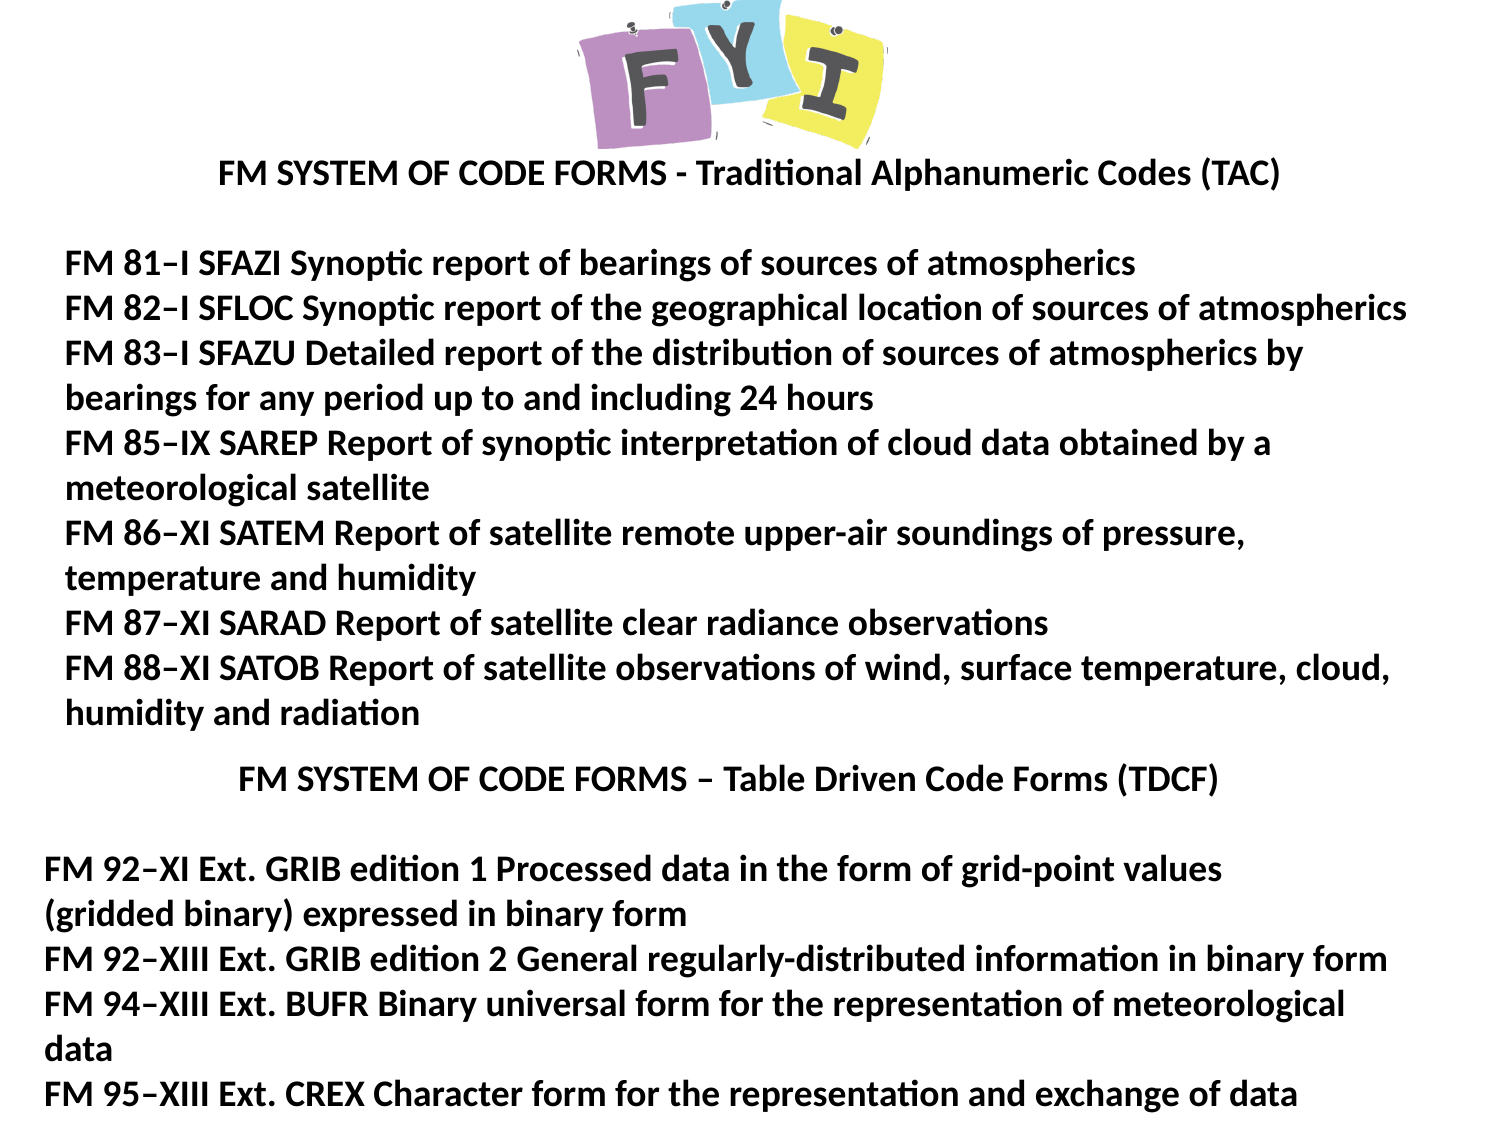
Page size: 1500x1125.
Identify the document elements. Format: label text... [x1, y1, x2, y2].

text_box FM SYSTEM OF CODE FORMS – Table Driven Code Forms (TDCF) FM 92–XI Ext. GRIB edition 1 Processed data in the form of grid-point values (gridded binary) expressed in binary form FM 92–XIII Ext. GRIB edition 2 General regularly-distributed information in binary form FM 94–XIII Ext. BUFR Binary universal form for the representation of meteorological data FM 95–XIII Ext. CREX Character form for the representation and exchange of data [29, 746, 1430, 1121]
picture [577, 0, 888, 149]
text_box FM SYSTEM OF CODE FORMS - Traditional Alphanumeric Codes (TAC) FM 81–I SFAZI Synoptic report of bearings of sources of atmospherics FM 82–I SFLOC Synoptic report of the geographical location of sources of atmospherics FM 83–I SFAZU Detailed report of the distribution of sources of atmospherics by bearings for any period up to and including 24 hours FM 85–IX SAREP Report of synoptic interpretation of cloud data obtained by a meteorological satellite FM 86–XI SATEM Report of satellite remote upper-air soundings of pressure, temperature and humidity FM 87–XI SARAD Report of satellite clear radiance observations FM 88–XI SATOB Report of satellite observations of wind, surface temperature, cloud, humidity and radiation [50, 140, 1450, 741]
